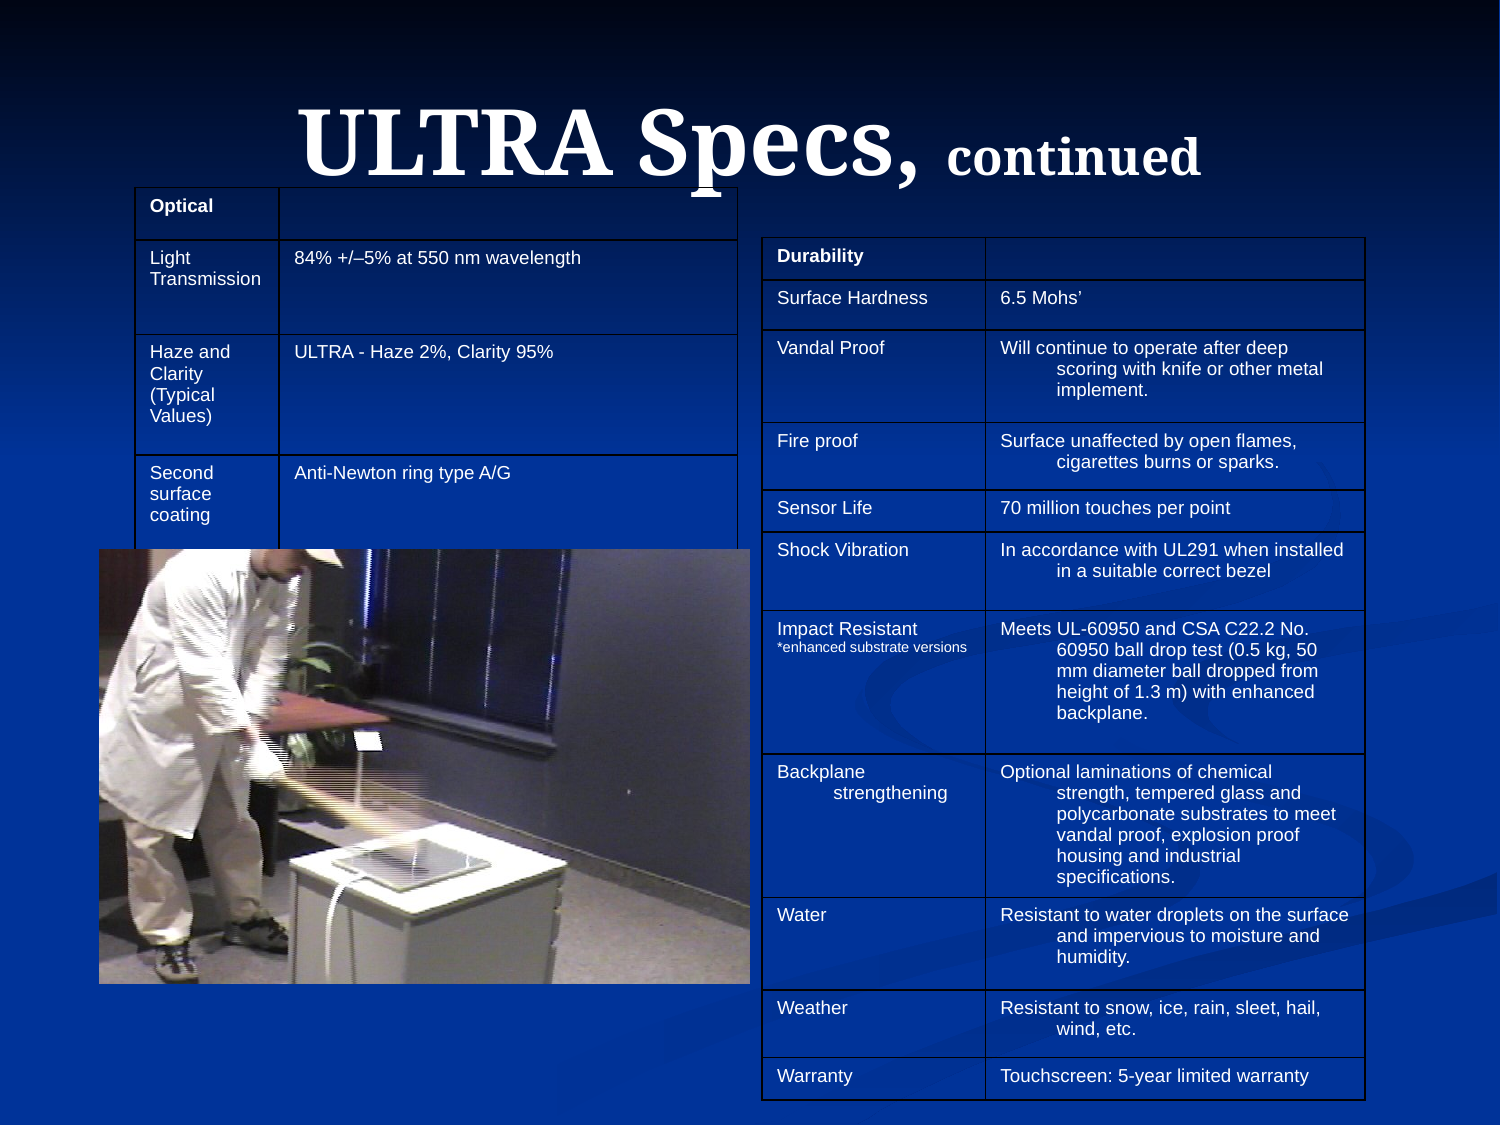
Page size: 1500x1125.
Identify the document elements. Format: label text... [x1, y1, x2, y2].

table_cell Fire proof [763, 423, 985, 489]
table_cell Will continue to operate after deep scoring with knife or other metal implement. [986, 331, 1364, 422]
table_cell Surface Hardness [763, 281, 985, 329]
picture [99, 549, 751, 984]
table_cell Meets UL-60950 and CSA C22.2 No. 60950 ball drop test (0.5 kg, 50 mm diameter ball dropped from height of 1.3 m) with enhanced backplane. [986, 611, 1364, 753]
table_cell Warranty [763, 1058, 985, 1099]
table_cell Anti-Newton ring type A/G [280, 456, 737, 548]
table_cell 6.5 Mohs’ [986, 281, 1364, 329]
table_cell Second surface coating [136, 456, 278, 548]
table_header Optical [136, 188, 278, 239]
table_header [986, 238, 1364, 279]
table_cell Shock Vibration [763, 533, 985, 610]
table_cell Light Transmission [136, 241, 278, 334]
table_cell Touchscreen: 5-year limited warranty [986, 1058, 1364, 1099]
table_header Durability [763, 238, 985, 279]
title ULTRA Specs, continued [74, 44, 1426, 233]
table_cell Haze and Clarity (Typical Values) [136, 335, 278, 454]
table_cell Vandal Proof [763, 331, 985, 422]
table_cell 84% +/–5% at 550 nm wavelength [280, 241, 737, 334]
table_cell Resistant to water droplets on the surface and impervious to moisture and humidity. [986, 898, 1364, 989]
table_cell Optional laminations of chemical strength, tempered glass and polycarbonate substrates to meet vandal proof, explosion proof housing and industrial specifications. [986, 755, 1364, 897]
table_header [280, 188, 737, 239]
table_cell 70 million touches per point [986, 491, 1364, 531]
table_cell In accordance with UL291 when installed in a suitable correct bezel [986, 533, 1364, 610]
table_cell ULTRA - Haze 2%, Clarity 95% [280, 335, 737, 454]
table_cell Weather [763, 991, 985, 1057]
table_cell Surface unaffected by open flames, cigarettes burns or sparks. [986, 423, 1364, 489]
table_cell Resistant to snow, ice, rain, sleet, hail, wind, etc. [986, 991, 1364, 1057]
table_cell Sensor Life [763, 491, 985, 531]
table_cell Water [763, 898, 985, 989]
table_cell Backplane strengthening [763, 755, 985, 897]
table_cell Impact Resistant *enhanced substrate versions [763, 611, 985, 753]
